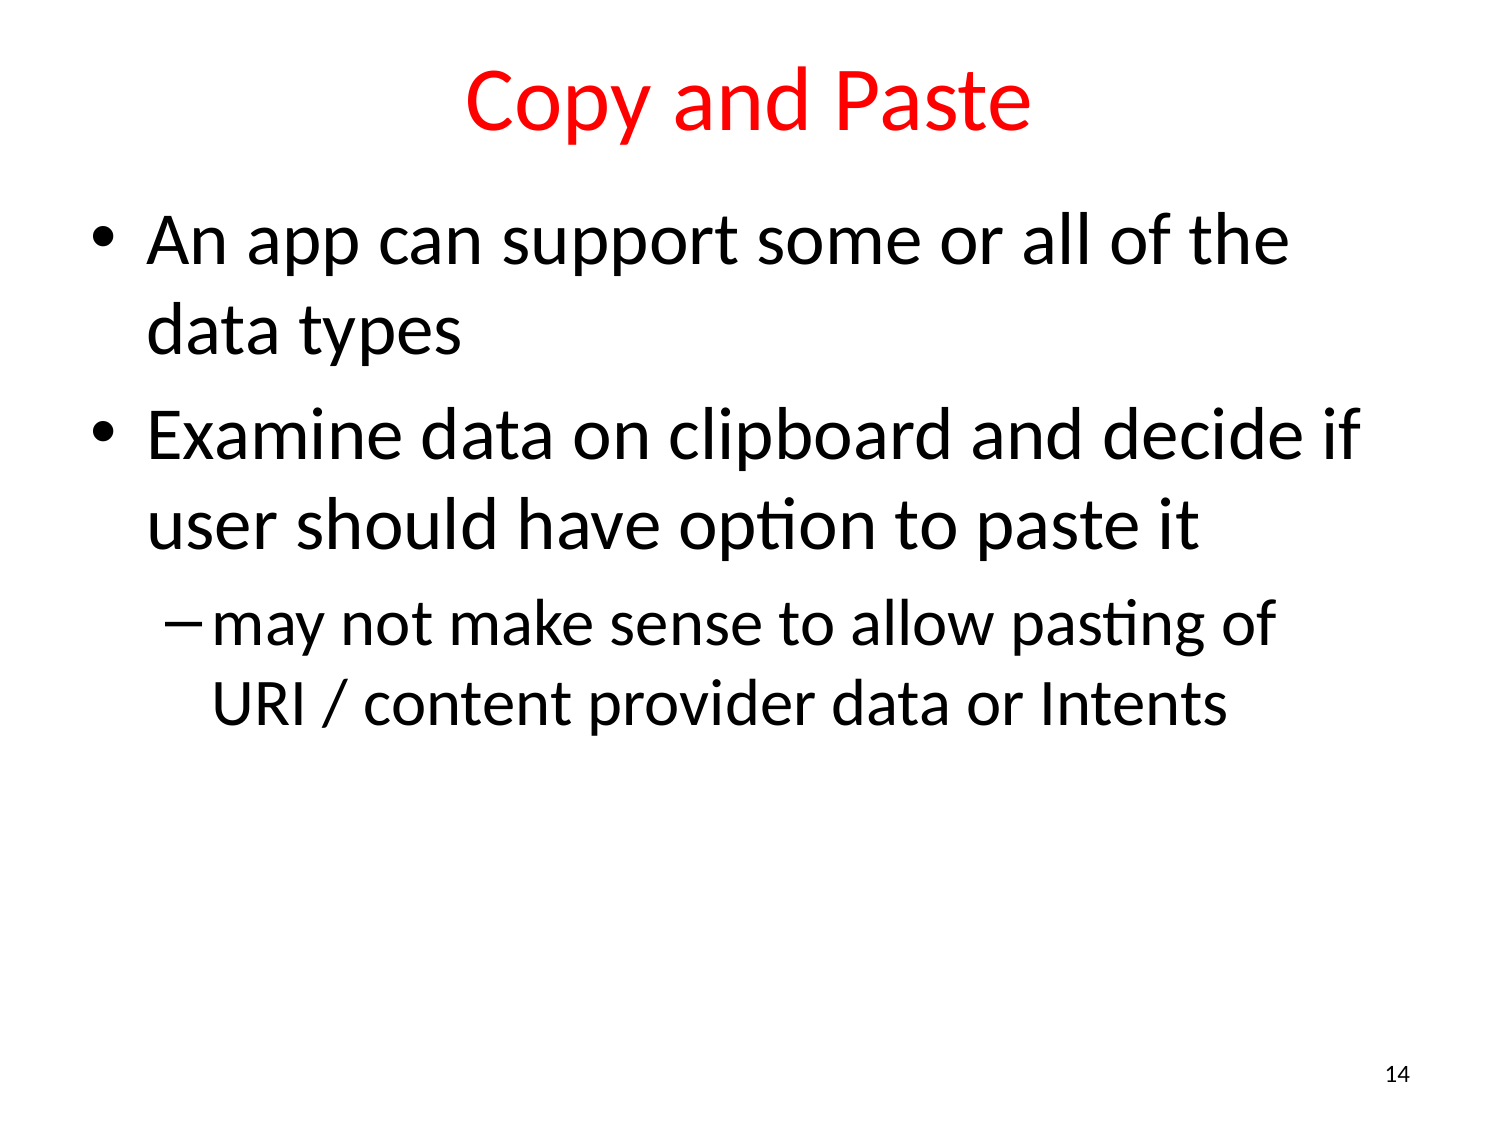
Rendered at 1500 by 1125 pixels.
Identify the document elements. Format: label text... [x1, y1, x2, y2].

title Copy and Paste [75, 0, 1425, 182]
list An app can support some or all of the data types Examine data on clipboard and decide if user should have option to paste it may not make sense to allow pasting of URI / content provider data or Intents [75, 182, 1425, 1038]
slide_number 14 [1074, 1042, 1425, 1103]
